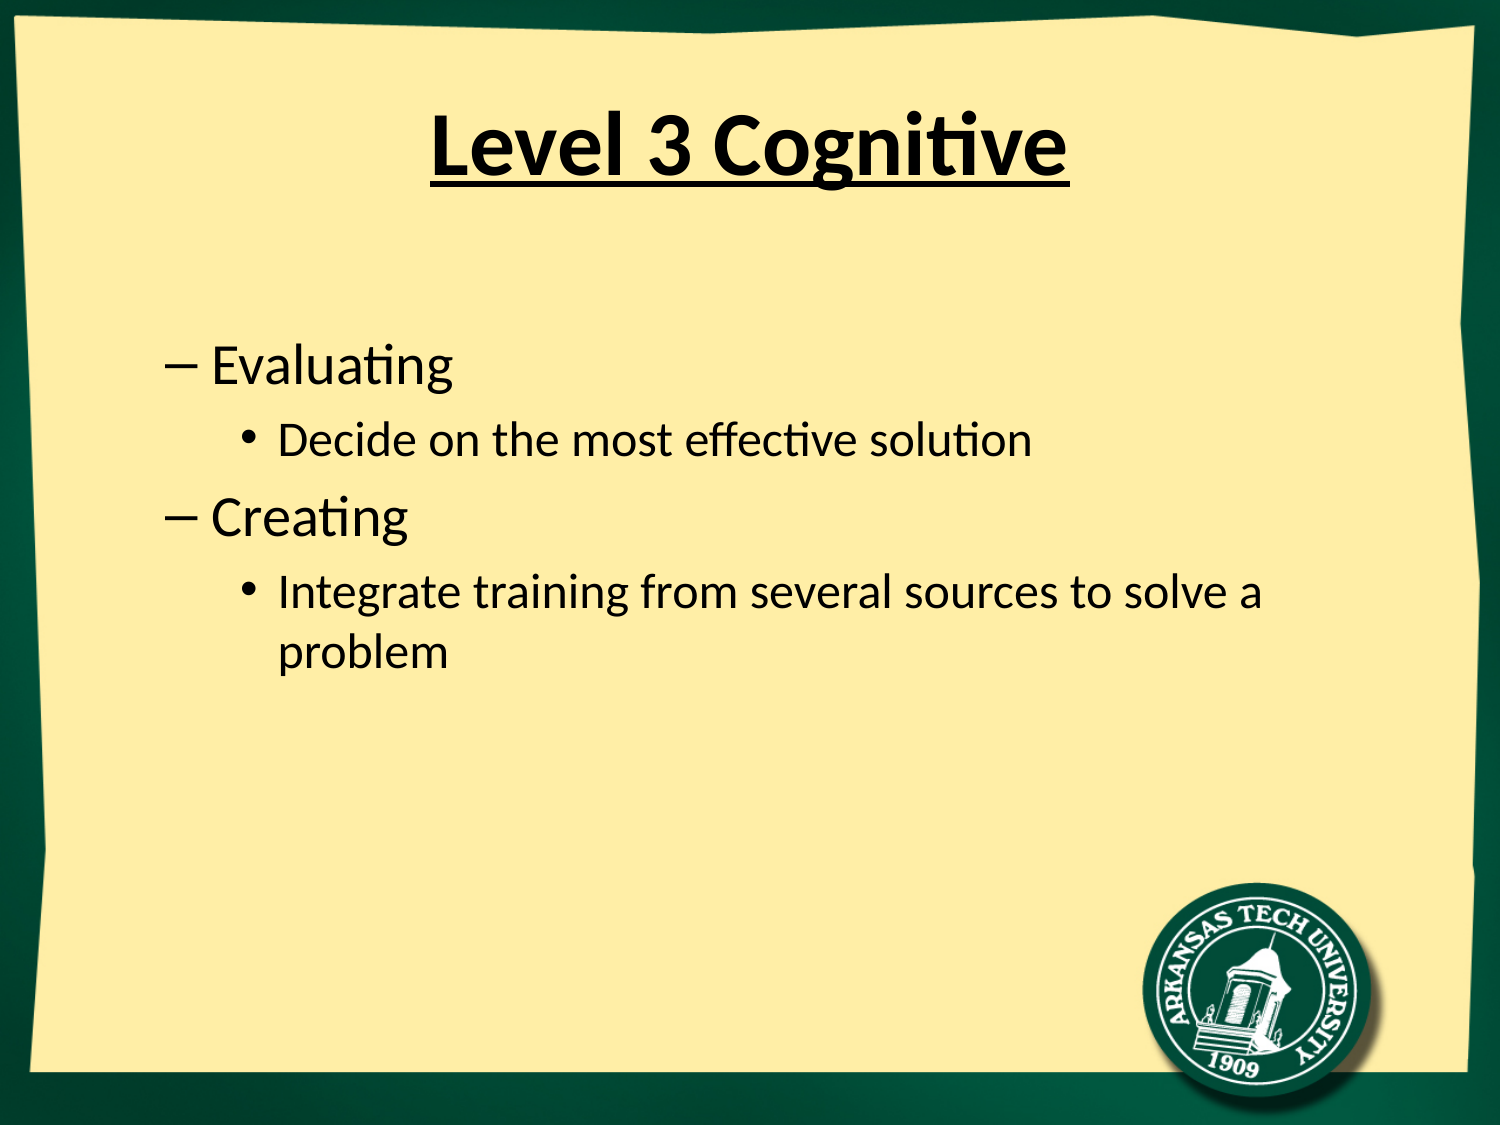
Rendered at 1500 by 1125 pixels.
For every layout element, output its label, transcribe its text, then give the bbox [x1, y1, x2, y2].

title Level 3 Cognitive [74, 44, 1426, 233]
picture [0, 0, 1500, 1125]
list Evaluating Decide on the most effective solution Creating Integrate training from several sources to solve a problem [74, 237, 1426, 1051]
